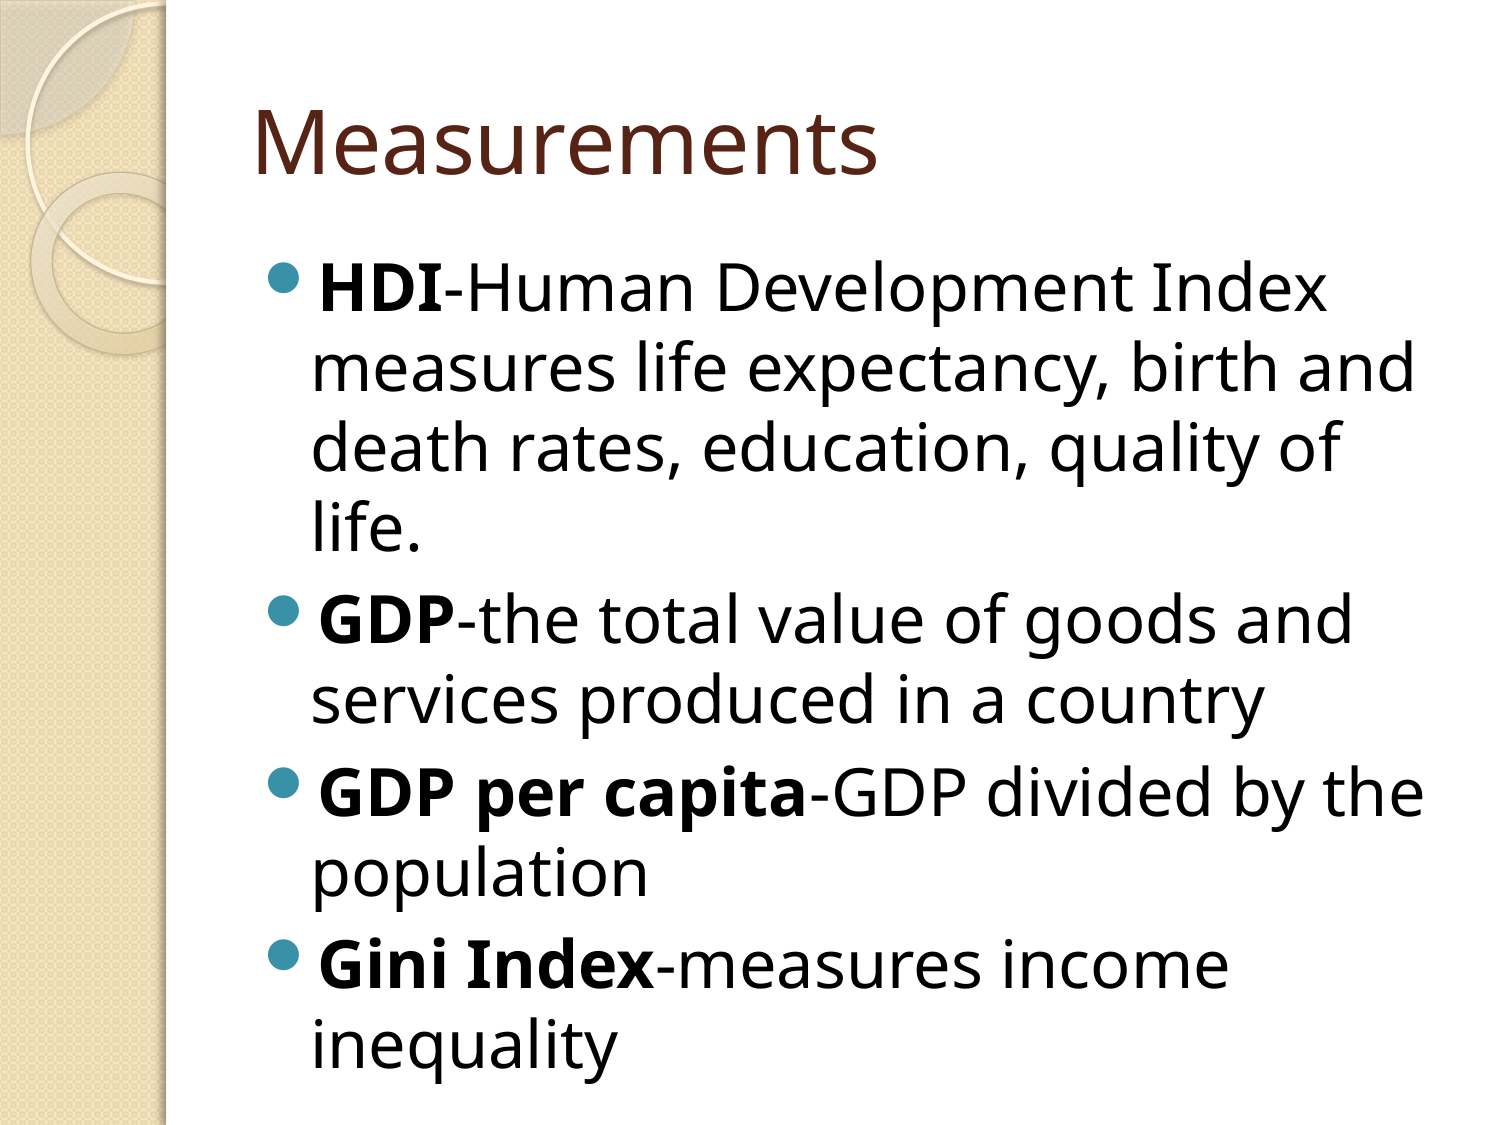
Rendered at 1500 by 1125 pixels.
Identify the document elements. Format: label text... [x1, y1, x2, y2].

list HDI-Human Development Index measures life expectancy, birth and death rates, education, quality of life. GDP-the total value of goods and services produced in a country GDP per capita-GDP divided by the population Gini Index-measures income inequality [235, 237, 1466, 1025]
title Measurements [235, 45, 1466, 233]
